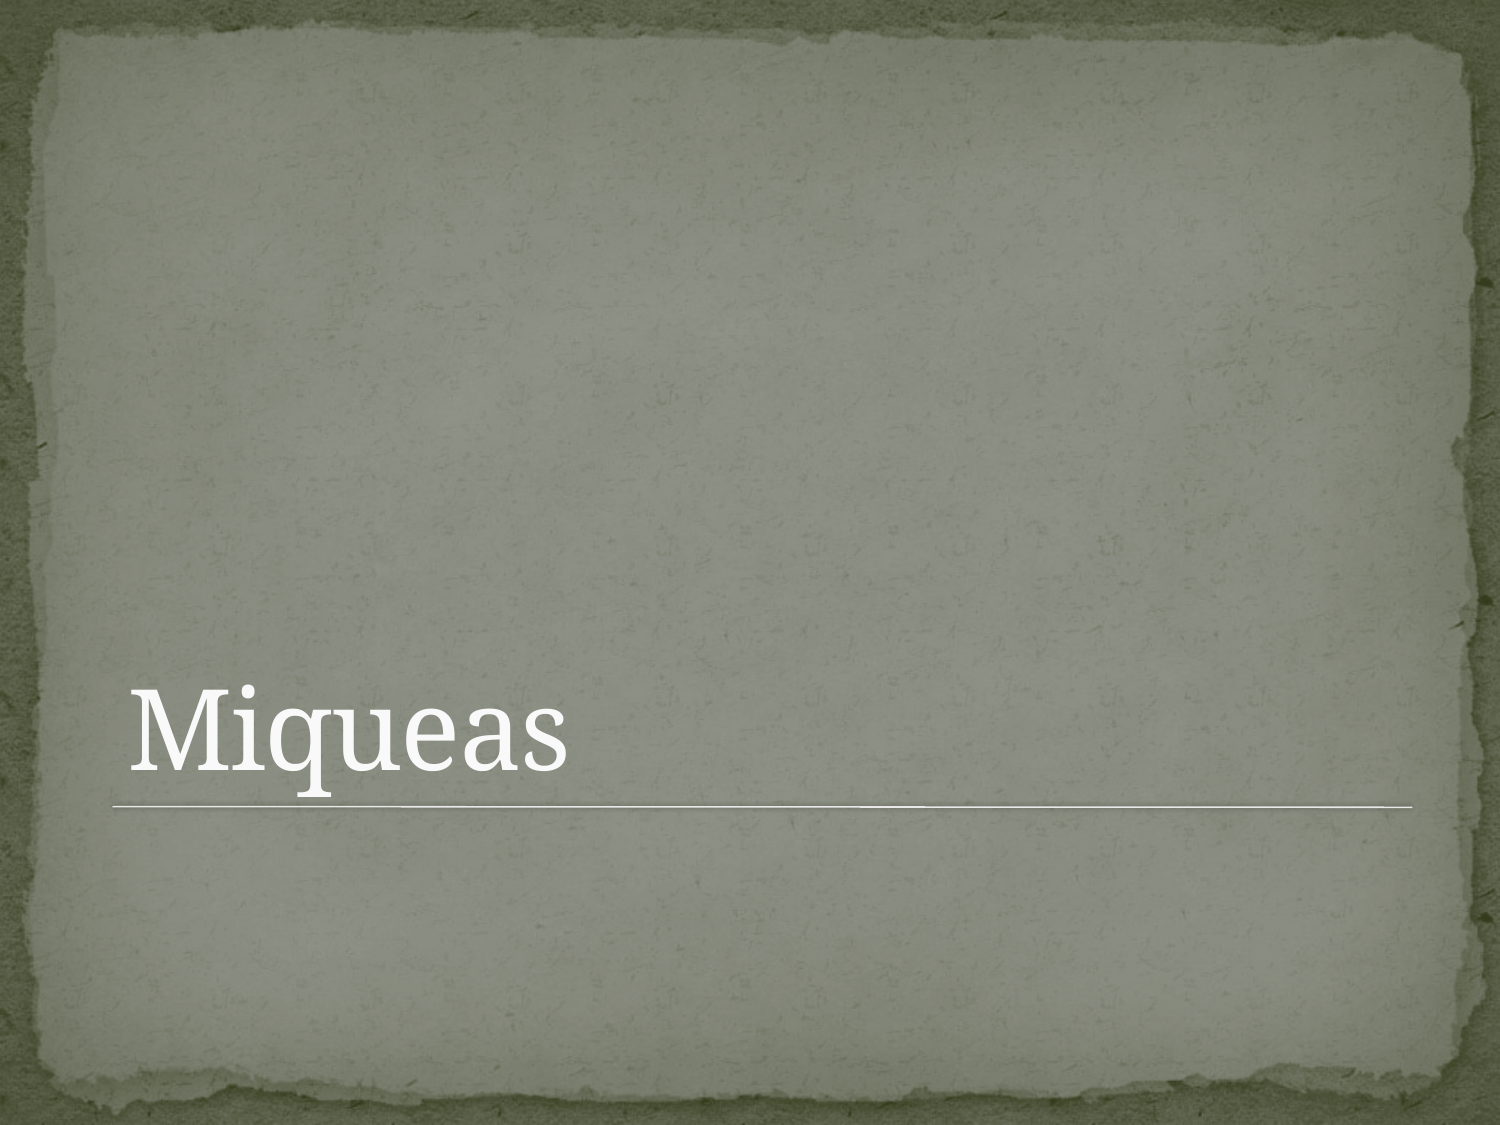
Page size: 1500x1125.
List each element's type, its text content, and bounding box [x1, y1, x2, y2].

title Miqueas [112, 574, 1413, 800]
